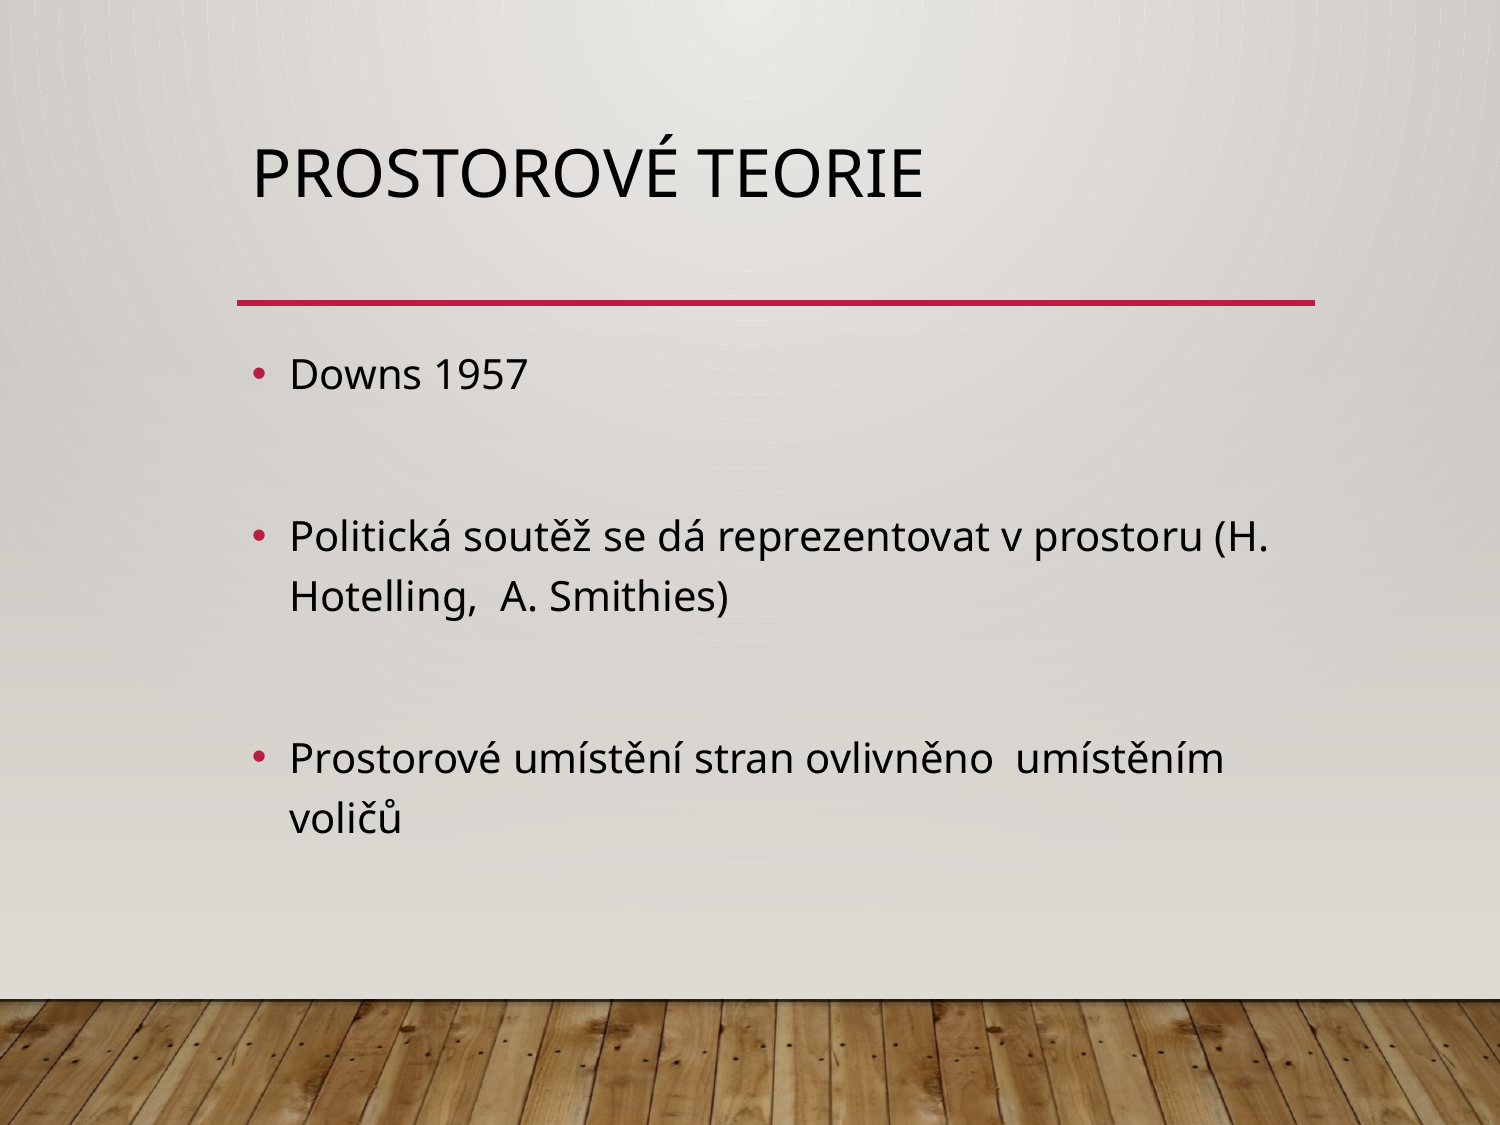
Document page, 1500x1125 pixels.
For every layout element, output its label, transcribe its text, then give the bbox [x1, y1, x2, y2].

list Downs 1957 Politická soutěž se dá reprezentovat v prostoru (H. Hotelling, A. Smithies) Prostorové umístění stran ovlivněno umístěním voličů [236, 330, 1315, 897]
title Prostorové teorie [236, 131, 1315, 305]
picture [0, 999, 1500, 1125]
